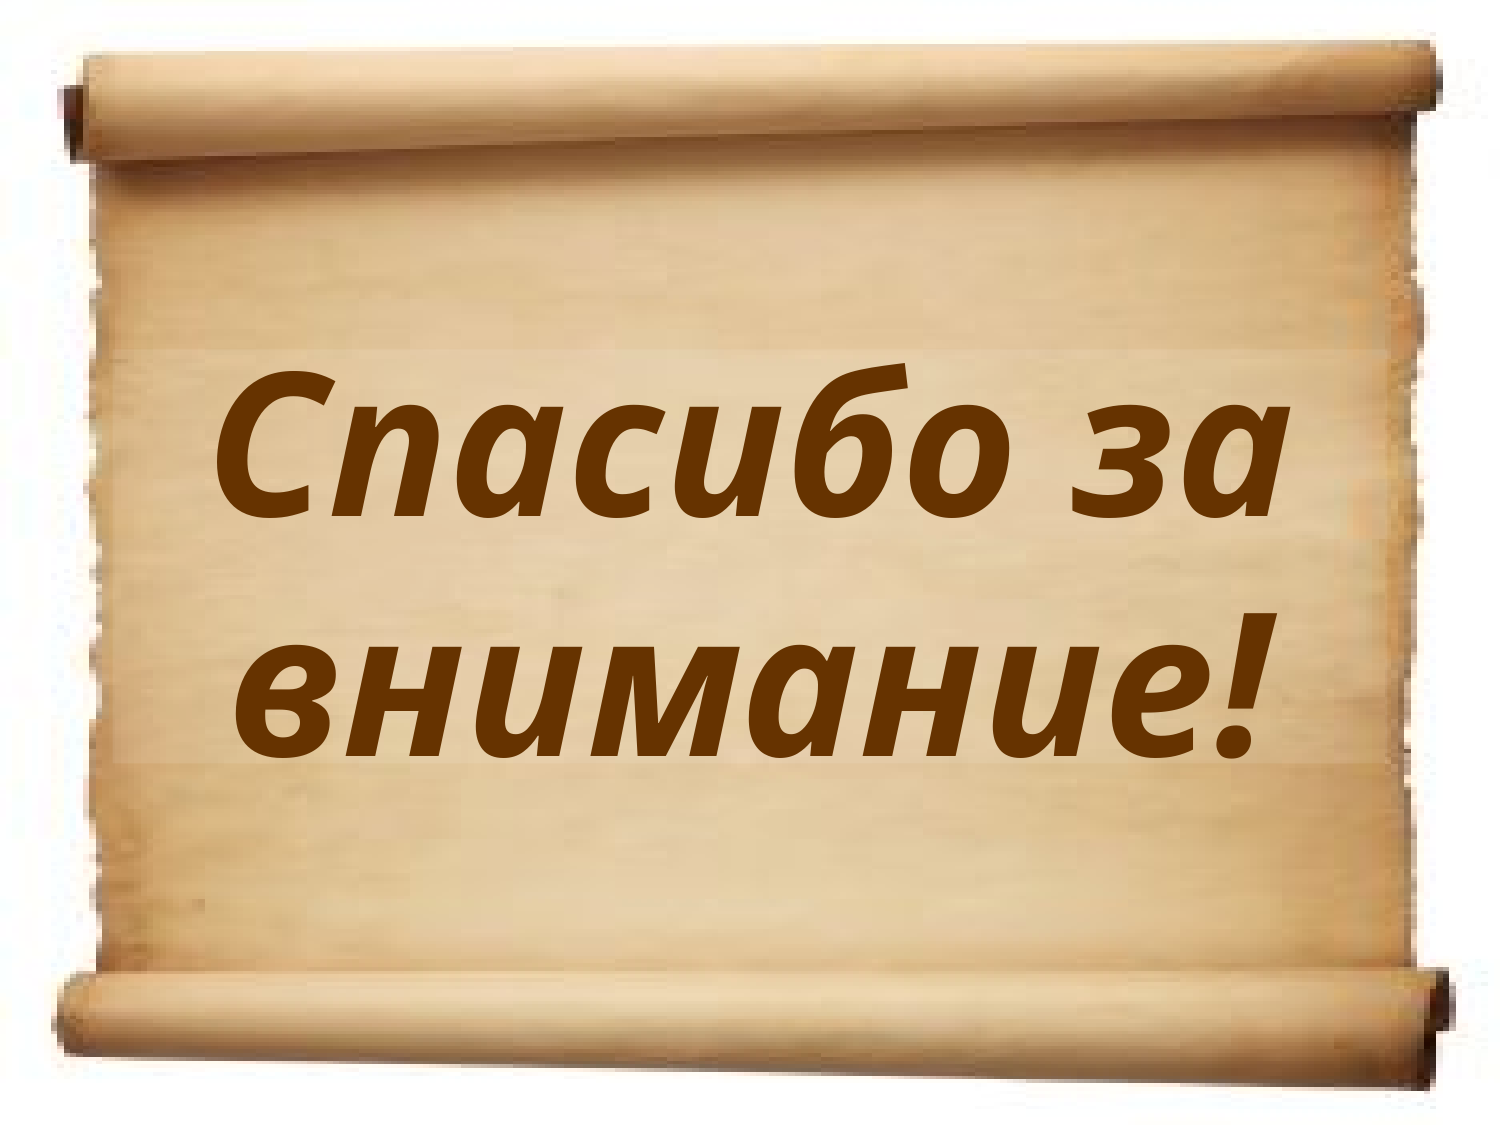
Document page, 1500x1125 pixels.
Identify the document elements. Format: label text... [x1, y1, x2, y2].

picture [0, 0, 1500, 1125]
title Спасибо за внимание! [112, 349, 1388, 764]
